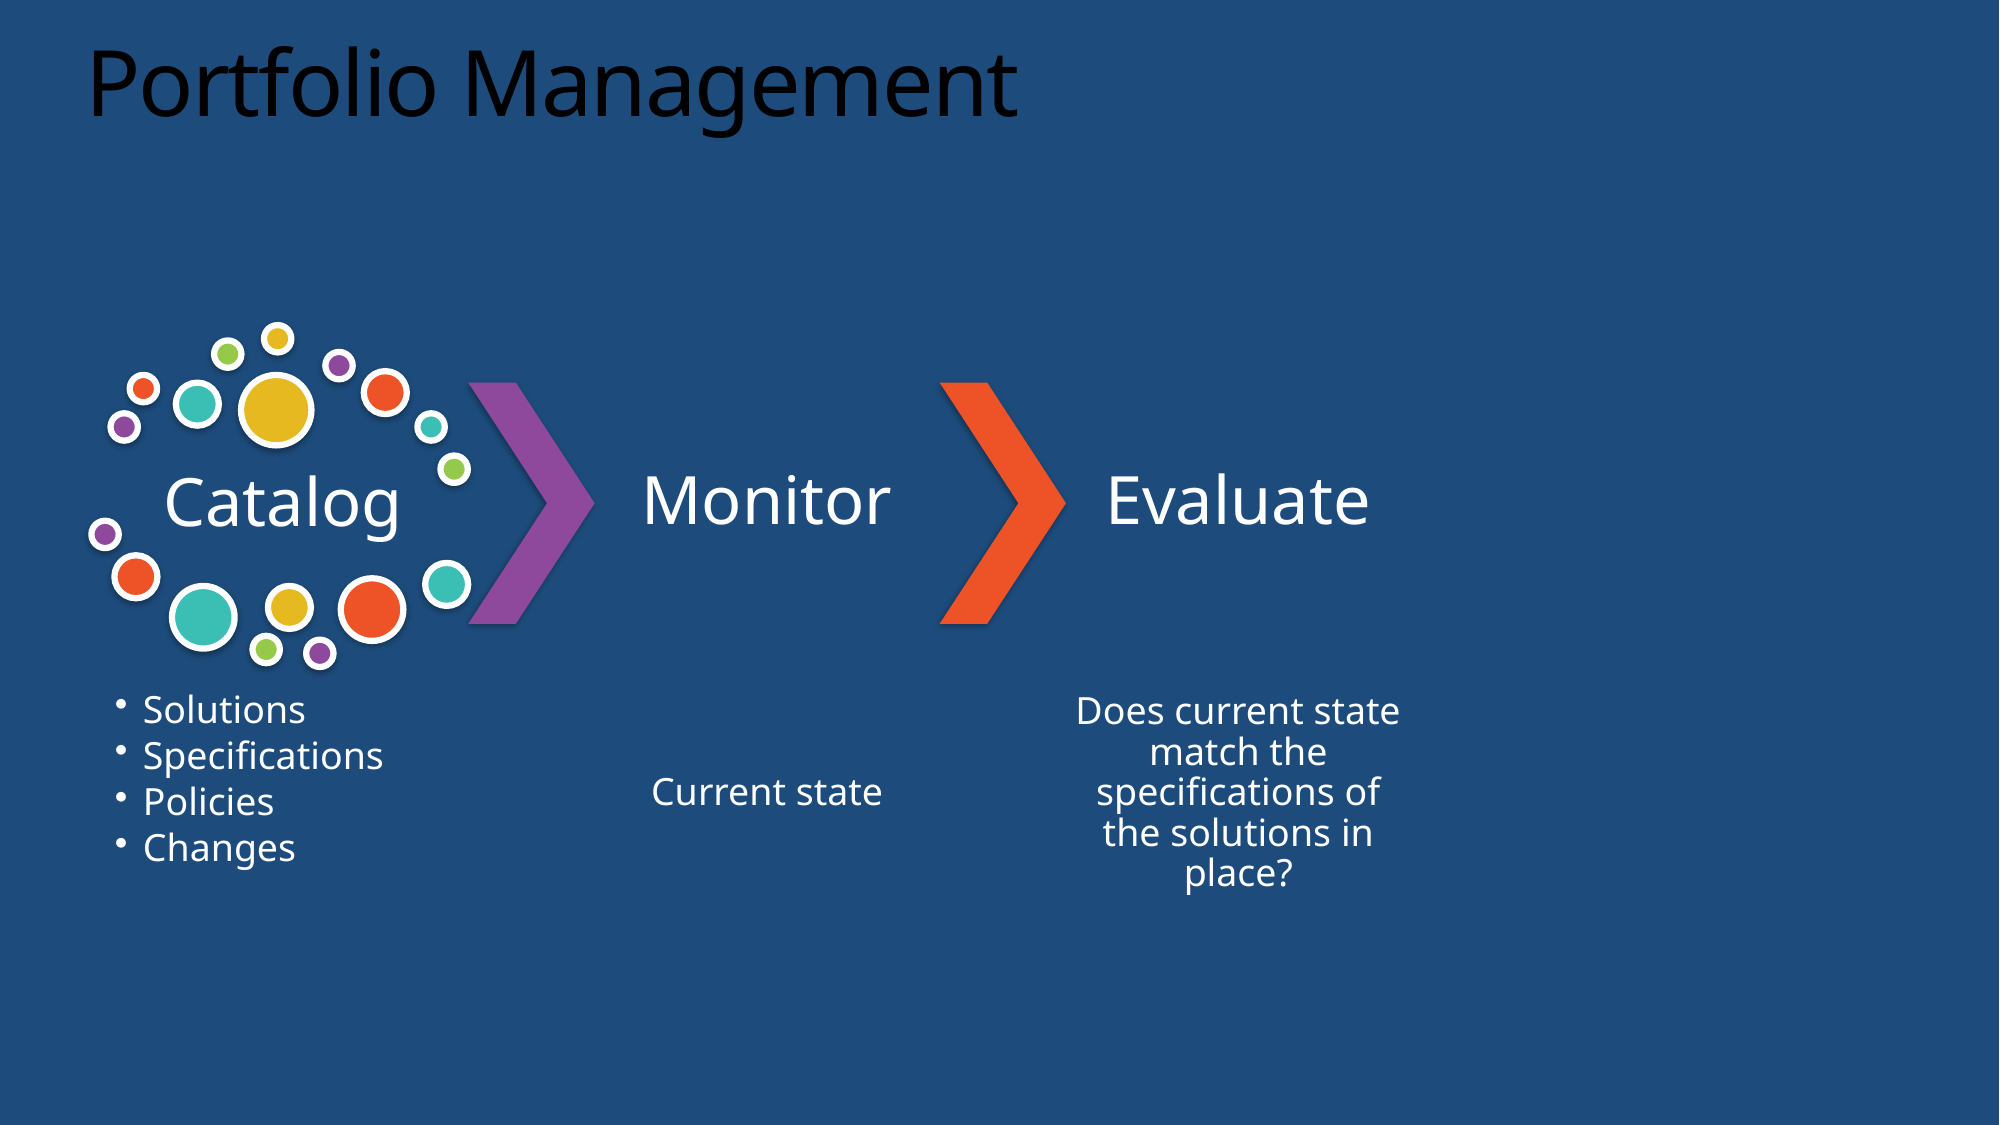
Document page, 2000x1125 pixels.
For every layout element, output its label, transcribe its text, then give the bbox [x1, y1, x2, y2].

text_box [91, 324, 1412, 901]
title Portfolio Management [85, 37, 1914, 138]
